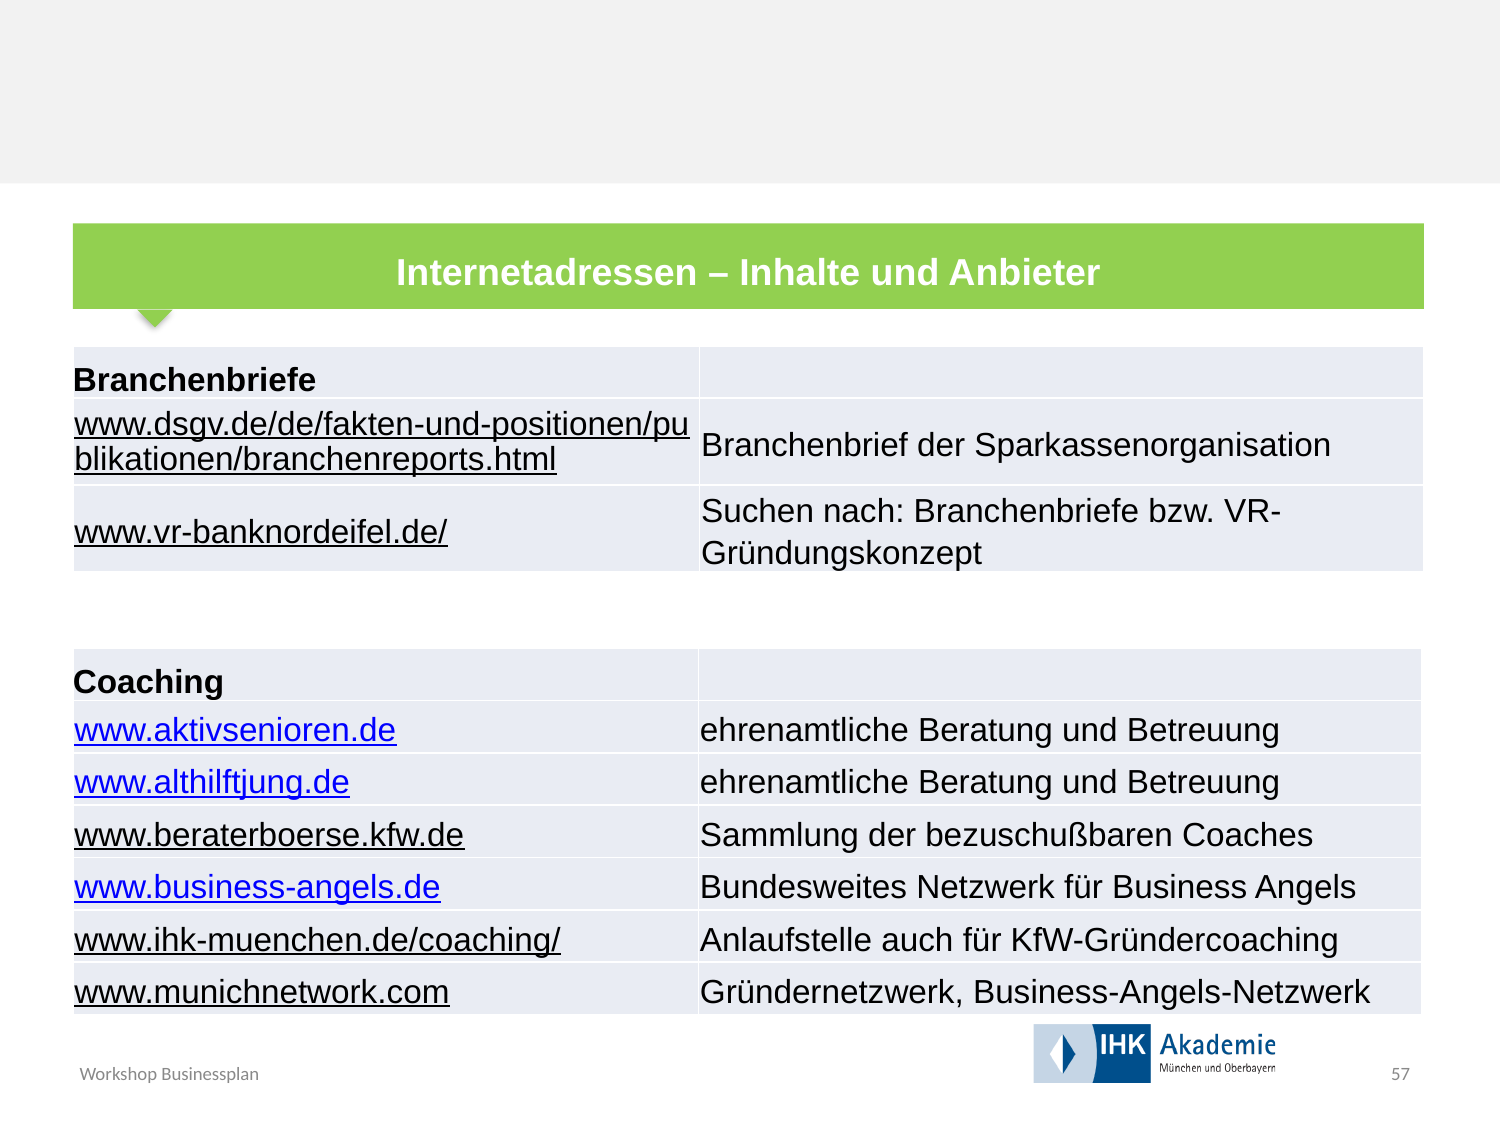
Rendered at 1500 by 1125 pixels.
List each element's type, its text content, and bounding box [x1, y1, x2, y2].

list Internetadressen – Inhalte und Anbieter [72, 223, 1424, 309]
table_cell www.ihk-muenchen.de/coaching/ [74, 911, 698, 961]
table_header [700, 347, 1423, 397]
table_cell Sammlung der bezuschußbaren Coaches [699, 806, 1421, 857]
table_cell www.dsgv.de/de/fakten-und-positionen/publikationen/branchenreports.html [74, 399, 699, 484]
table_cell Bundesweites Netzwerk für Business Angels [699, 858, 1421, 909]
table_cell www.munichnetwork.com [74, 963, 698, 1014]
footer Workshop Businessplan [64, 1053, 976, 1096]
table_cell Suchen nach: Branchenbriefe bzw. VR-Gründungskonzept [700, 486, 1423, 571]
table_cell www.vr-banknordeifel.de/ [74, 486, 699, 571]
table_cell Gründernetzwerk, Business-Angels-Netzwerk [699, 963, 1421, 1014]
table_cell Anlaufstelle auch für KfW-Gründercoaching [699, 911, 1421, 961]
table_cell www.aktivsenioren.de [74, 701, 698, 752]
table_header Coaching [74, 649, 698, 700]
table_cell Branchenbrief der Sparkassenorganisation [700, 399, 1423, 484]
table_cell www.beraterboerse.kfw.de [74, 806, 698, 857]
table_cell www.althilftjung.de [74, 754, 698, 804]
table_header [699, 649, 1421, 700]
table_header Branchenbriefe [74, 347, 699, 397]
table_cell www.business-angels.de [74, 858, 698, 909]
table_cell ehrenamtliche Beratung und Betreuung [699, 701, 1421, 752]
table_cell ehrenamtliche Beratung und Betreuung [699, 754, 1421, 804]
slide_number 57 [1305, 1042, 1425, 1103]
